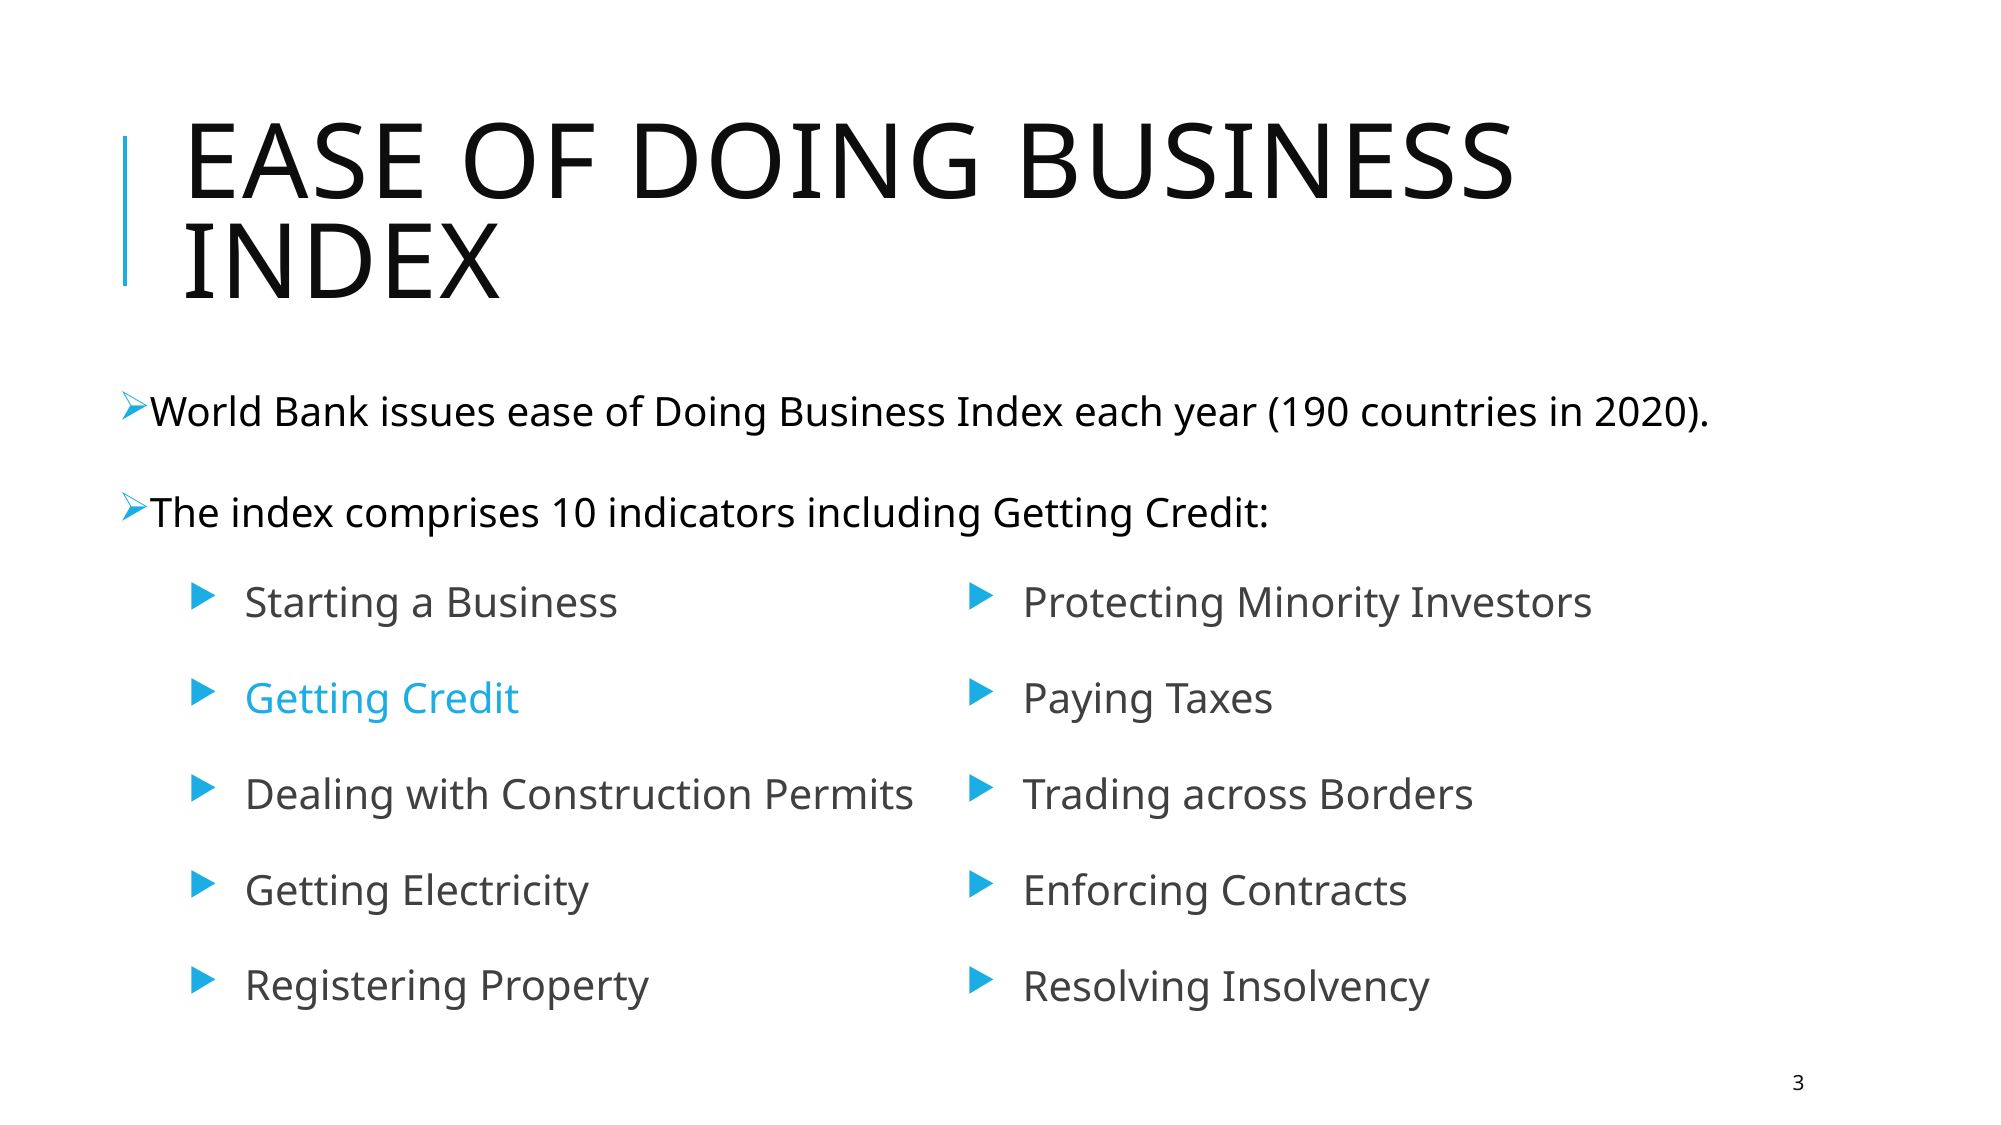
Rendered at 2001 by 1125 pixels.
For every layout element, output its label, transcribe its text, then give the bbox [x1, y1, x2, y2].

title Ease of Doing Business Index [168, 96, 1763, 342]
list World Bank issues ease of Doing Business Index each year (190 countries in 2020). The index comprises 10 indicators including Getting Credit: [111, 354, 1873, 544]
text_box Protecting Minority Investors Paying Taxes Trading across Borders Enforcing Contracts Resolving Insolvency [951, 543, 1738, 1022]
text_box Starting a Business Getting Credit Dealing with Construction Permits Getting Electricity Registering Property [173, 543, 979, 1049]
slide_number 3 [1777, 1061, 1938, 1107]
